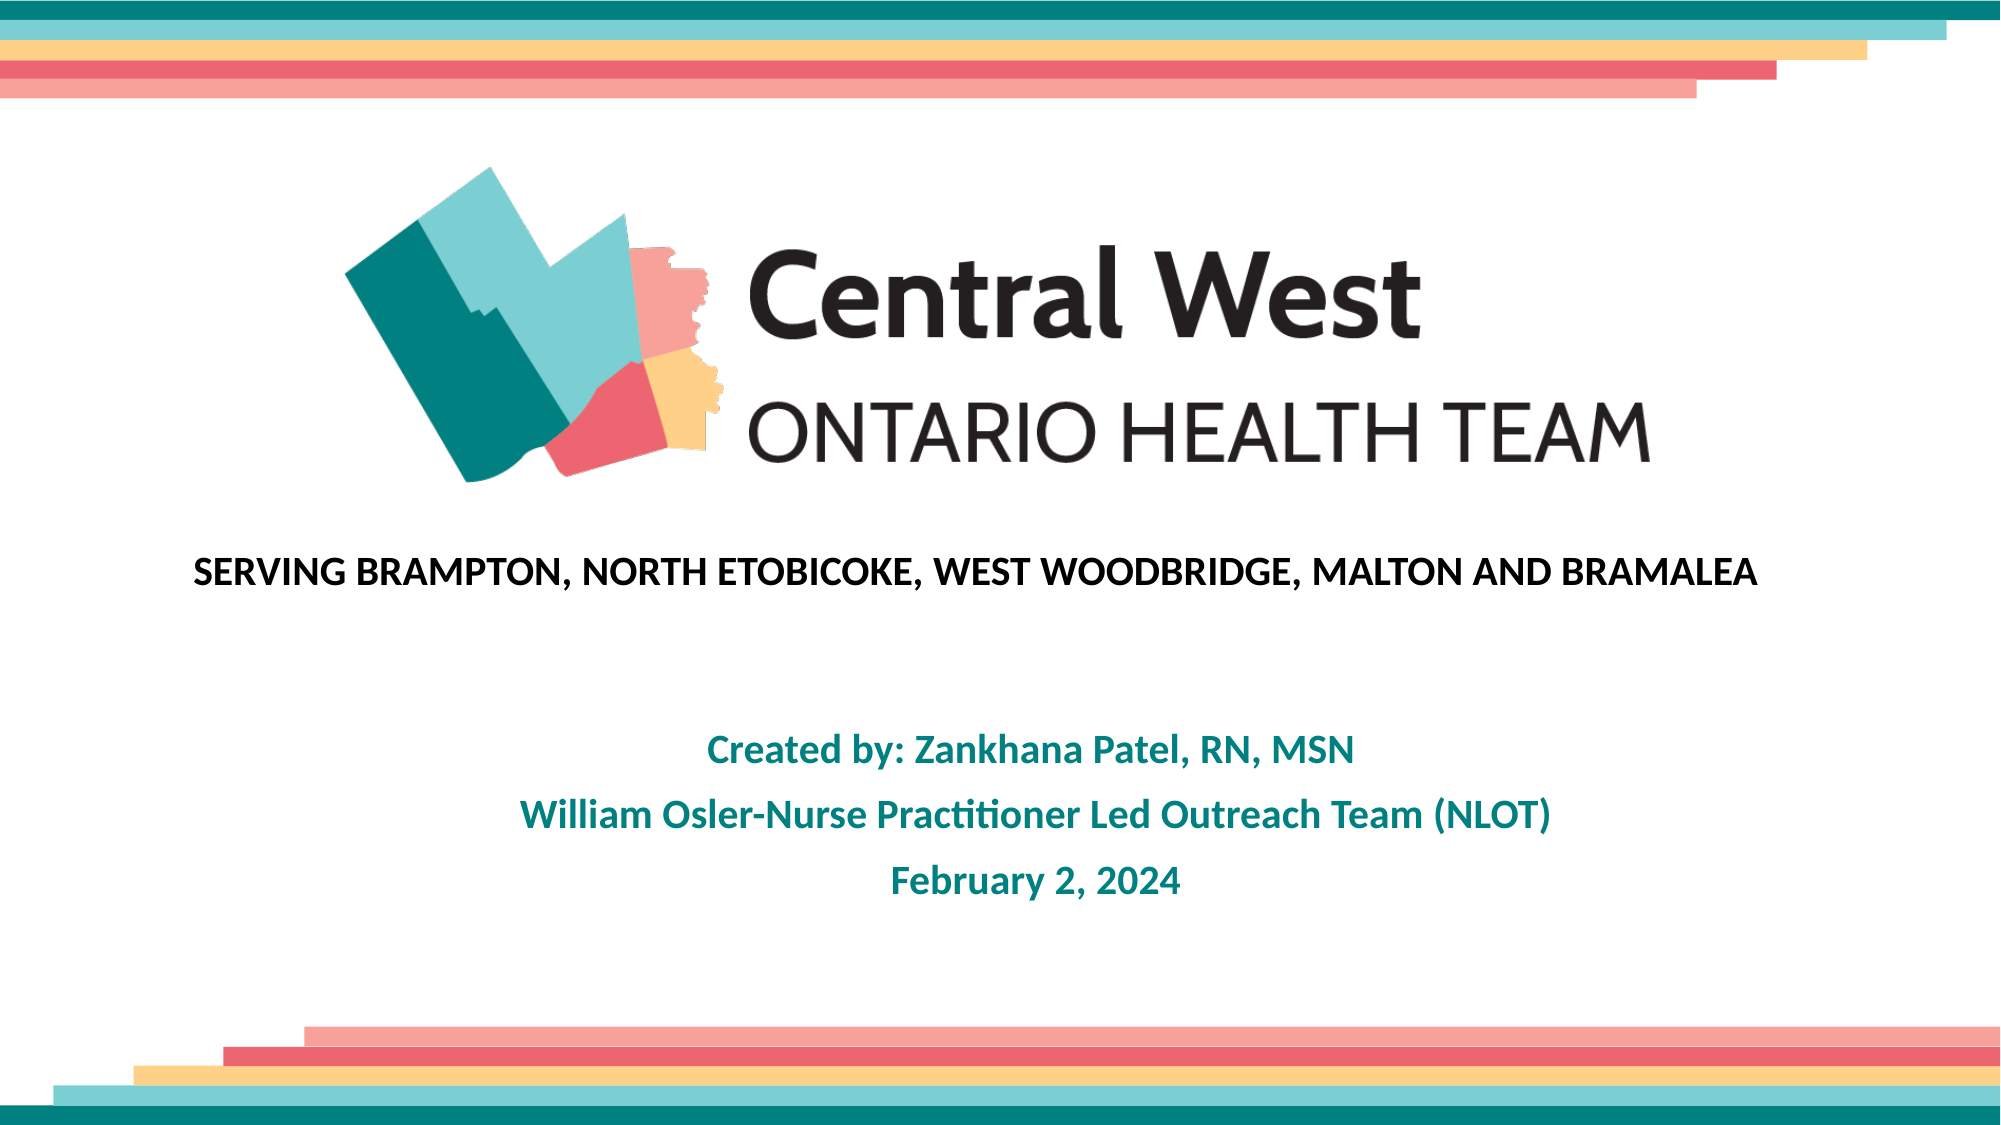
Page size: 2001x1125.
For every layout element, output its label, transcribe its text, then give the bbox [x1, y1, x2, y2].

list Created by: Zankhana Patel, RN, MSN William Osler-Nurse Practitioner Led Outreach Team (NLOT) February 2, 2024 [185, 719, 1887, 955]
picture [344, 166, 1654, 483]
